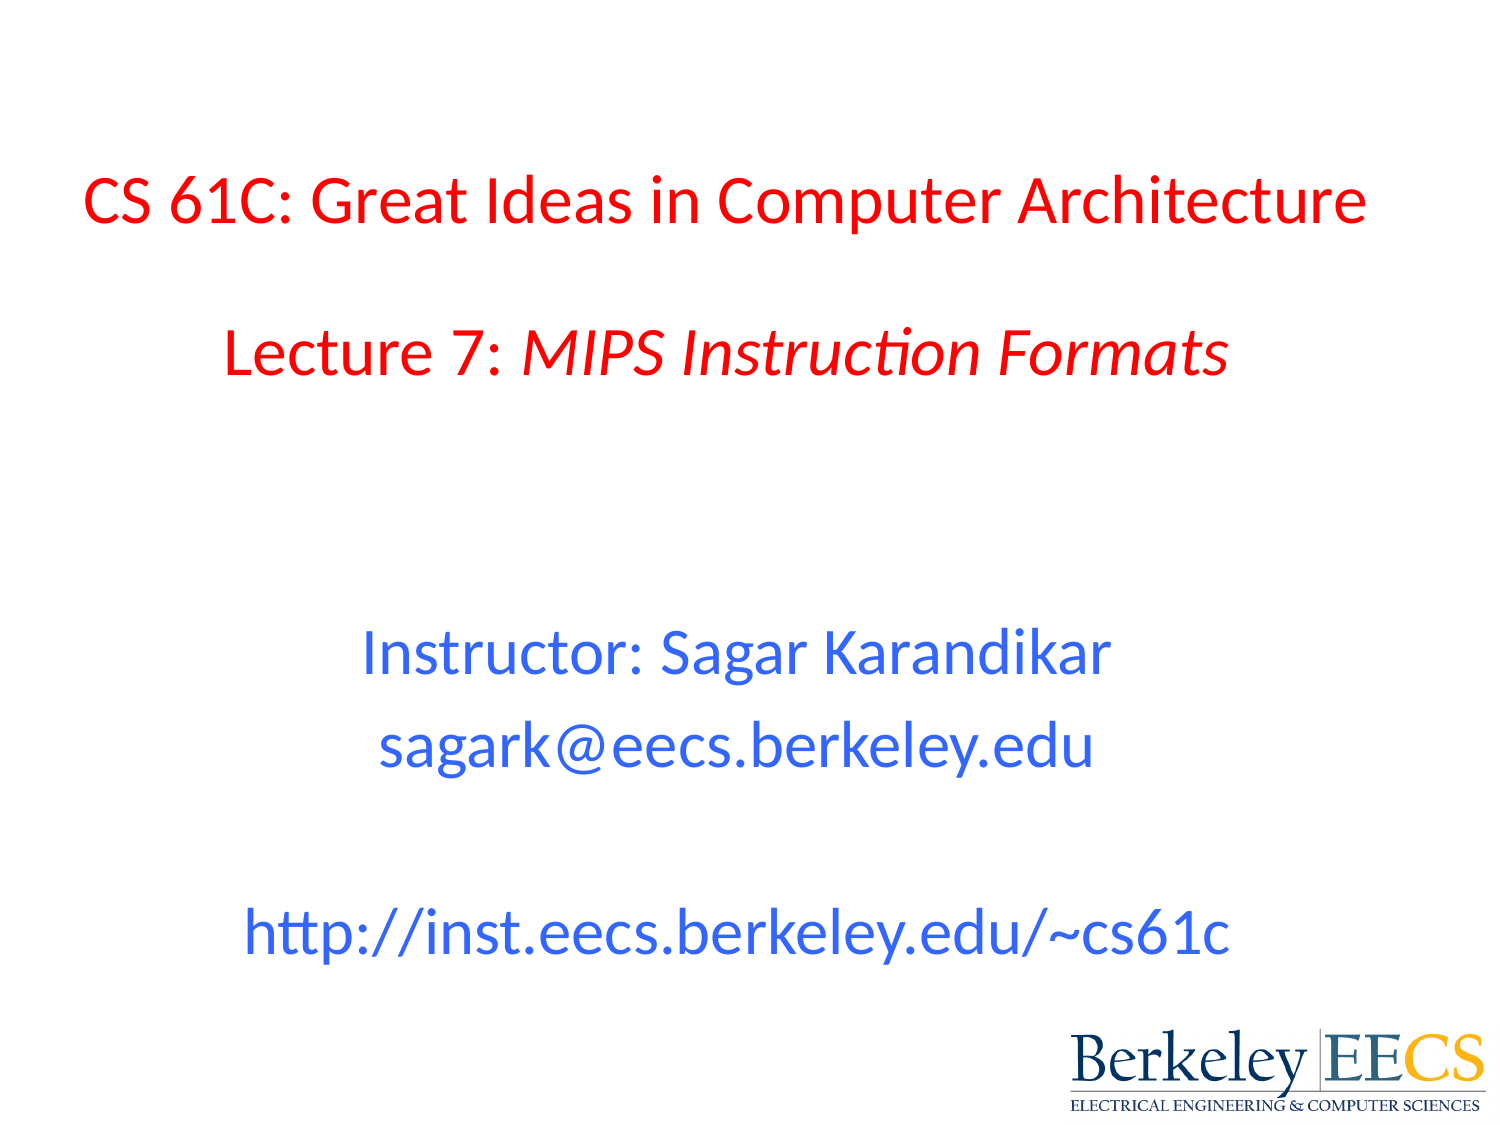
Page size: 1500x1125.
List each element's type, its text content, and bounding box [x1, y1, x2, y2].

picture [1065, 1023, 1500, 1125]
subtitle Instructor: Sagar Karandikar sagark@eecs.berkeley.edu http://inst.eecs.berkeley.edu/~cs61c [166, 600, 1309, 1000]
title CS 61C: Great Ideas in Computer Architecture Lecture 7: MIPS Instruction Formats [66, 105, 1388, 438]
